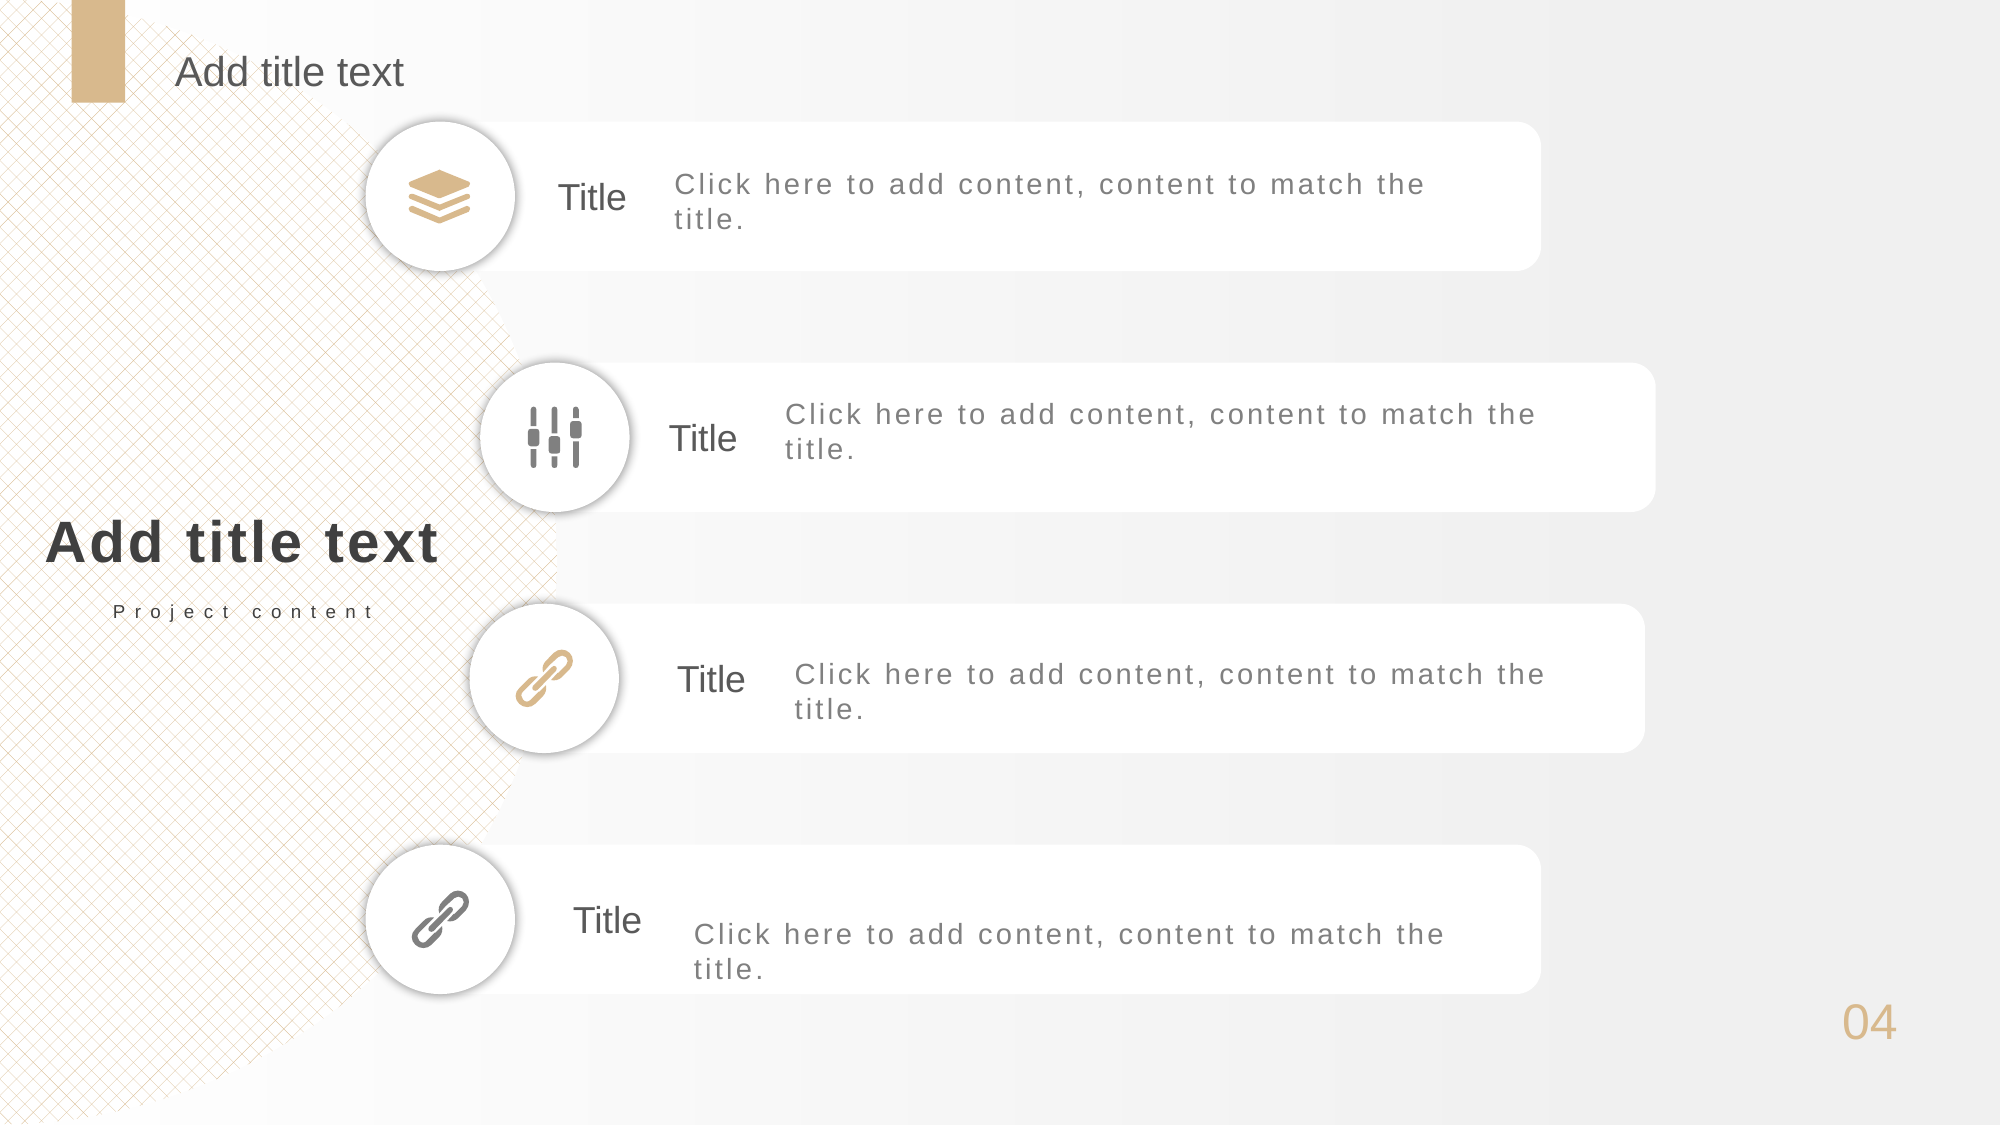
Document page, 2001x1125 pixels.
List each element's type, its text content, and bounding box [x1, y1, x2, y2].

text_box Add title text [160, 37, 495, 102]
text_box Add title text [0, 497, 693, 582]
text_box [365, 844, 1542, 995]
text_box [480, 362, 1656, 512]
text_box [71, 0, 126, 104]
text_box [0, 630, 523, 1125]
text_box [365, 121, 1542, 279]
text_box [0, 0, 522, 497]
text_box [469, 603, 1646, 754]
text_box 04 [1814, 982, 1925, 1057]
text_box Project content [0, 581, 645, 630]
